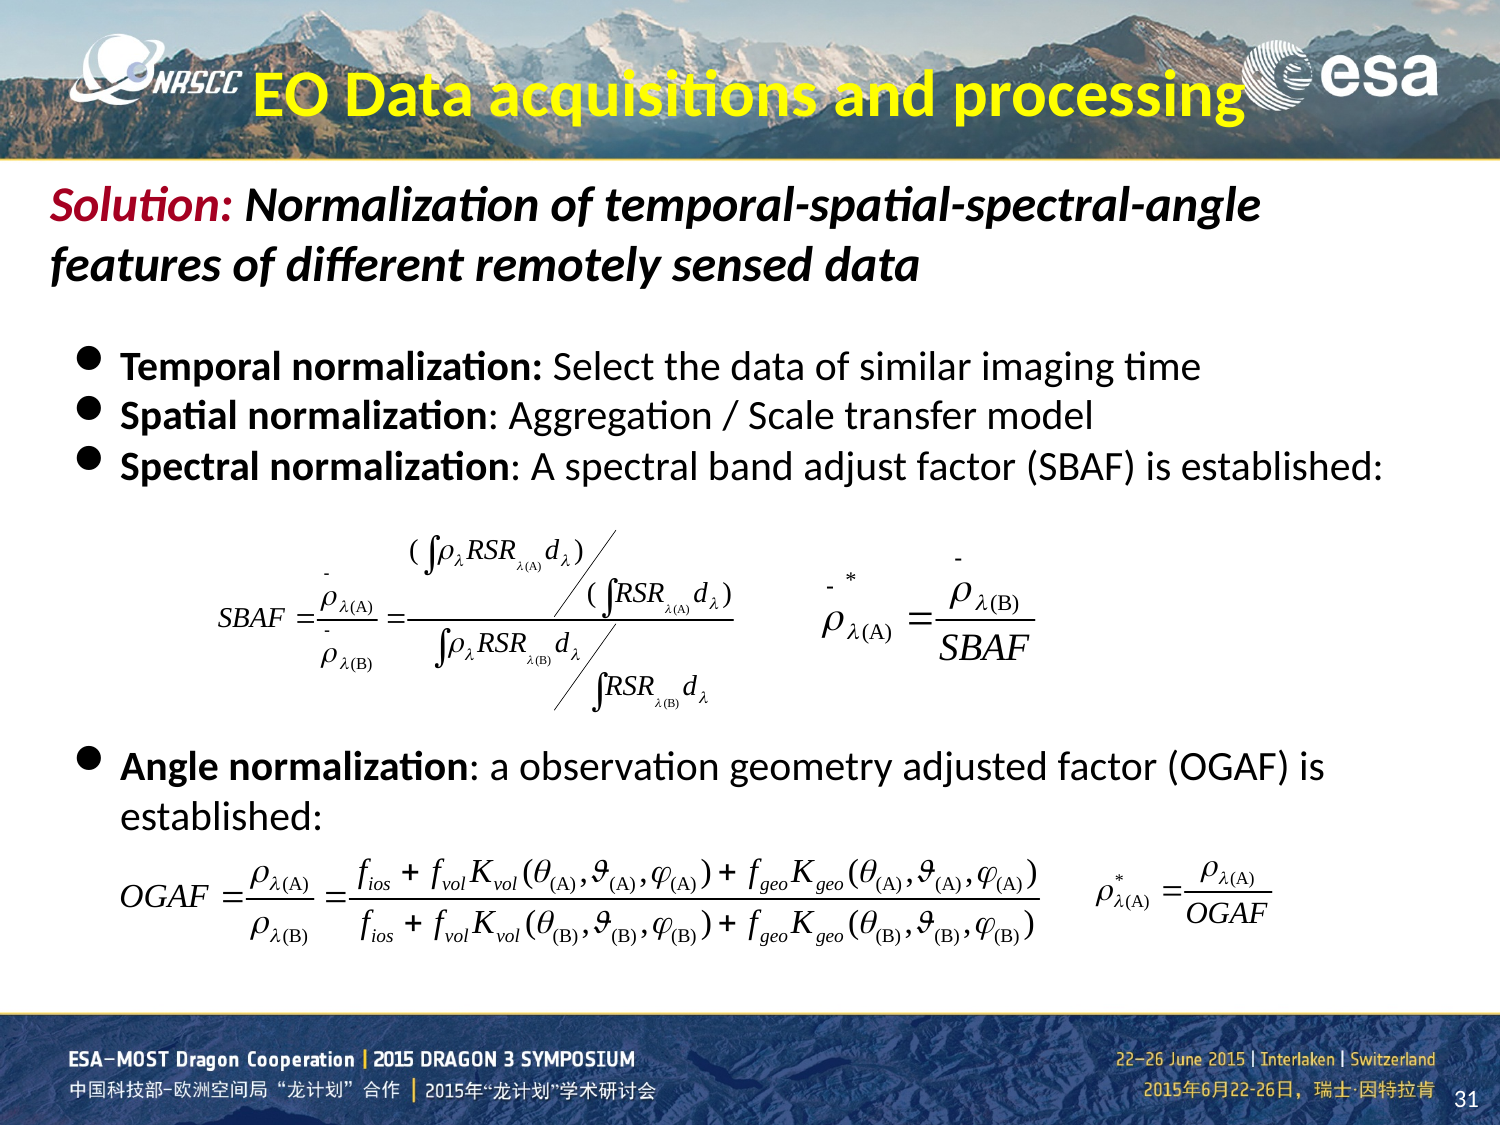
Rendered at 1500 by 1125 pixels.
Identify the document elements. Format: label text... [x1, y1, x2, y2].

picture [0, 0, 1500, 1125]
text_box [1089, 845, 1278, 931]
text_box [114, 848, 1046, 953]
text_box Temporal normalization: Select the data of similar imaging time Spatial normalization: Aggregation / Scale transfer model Spectral normalization: A spectral band adjust factor (SBAF) is established: Angle normalization: a observation geometry adjusted factor (OGAF) is established: [58, 344, 1453, 846]
text_box EO Data acquisitions and processing [74, 0, 1425, 183]
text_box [212, 523, 739, 717]
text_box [813, 539, 1044, 670]
text_box Solution: Normalization of temporal-spatial-spectral-angle features of different remotely sensed data [35, 163, 1454, 344]
